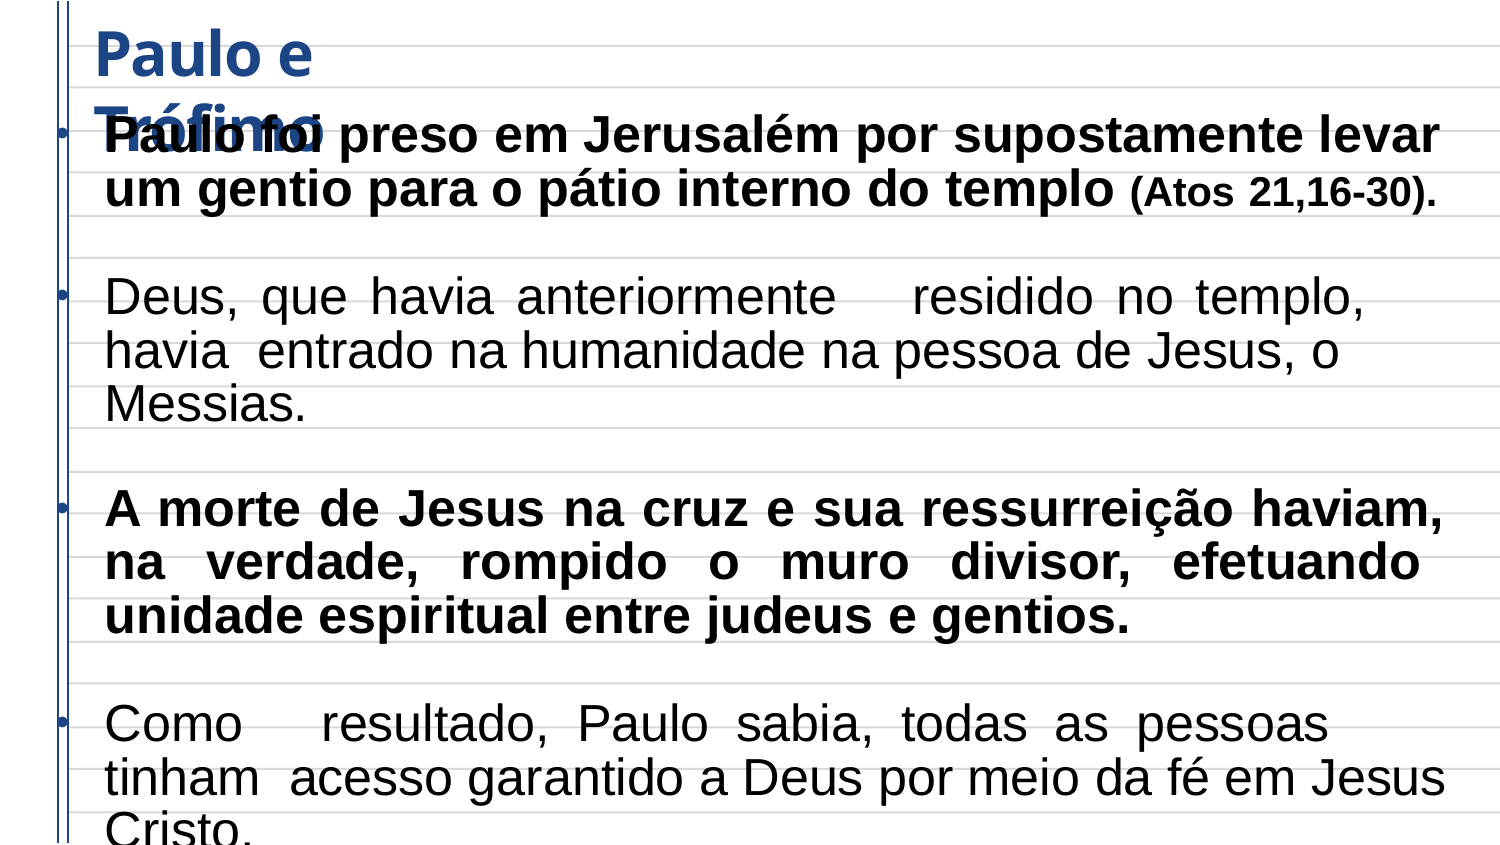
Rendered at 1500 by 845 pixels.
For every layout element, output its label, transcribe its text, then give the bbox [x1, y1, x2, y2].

text_box Paulo foi preso em Jerusalém por supostamente levar um gentio para o pátio interno do templo (Atos 21,16-30). Deus, que havia anteriormente residido no templo, havia entrado na humanidade na pessoa de Jesus, o Messias. A morte de Jesus na cruz e sua ressurreição haviam, na verdade, rompido o muro divisor, efetuando unidade espiritual entre judeus e gentios. Como resultado, Paulo sabia, todas as pessoas tinham acesso garantido a Deus por meio da fé em Jesus Cristo. [52, 98, 1463, 845]
title Paulo e Trófimo [91, 11, 525, 98]
